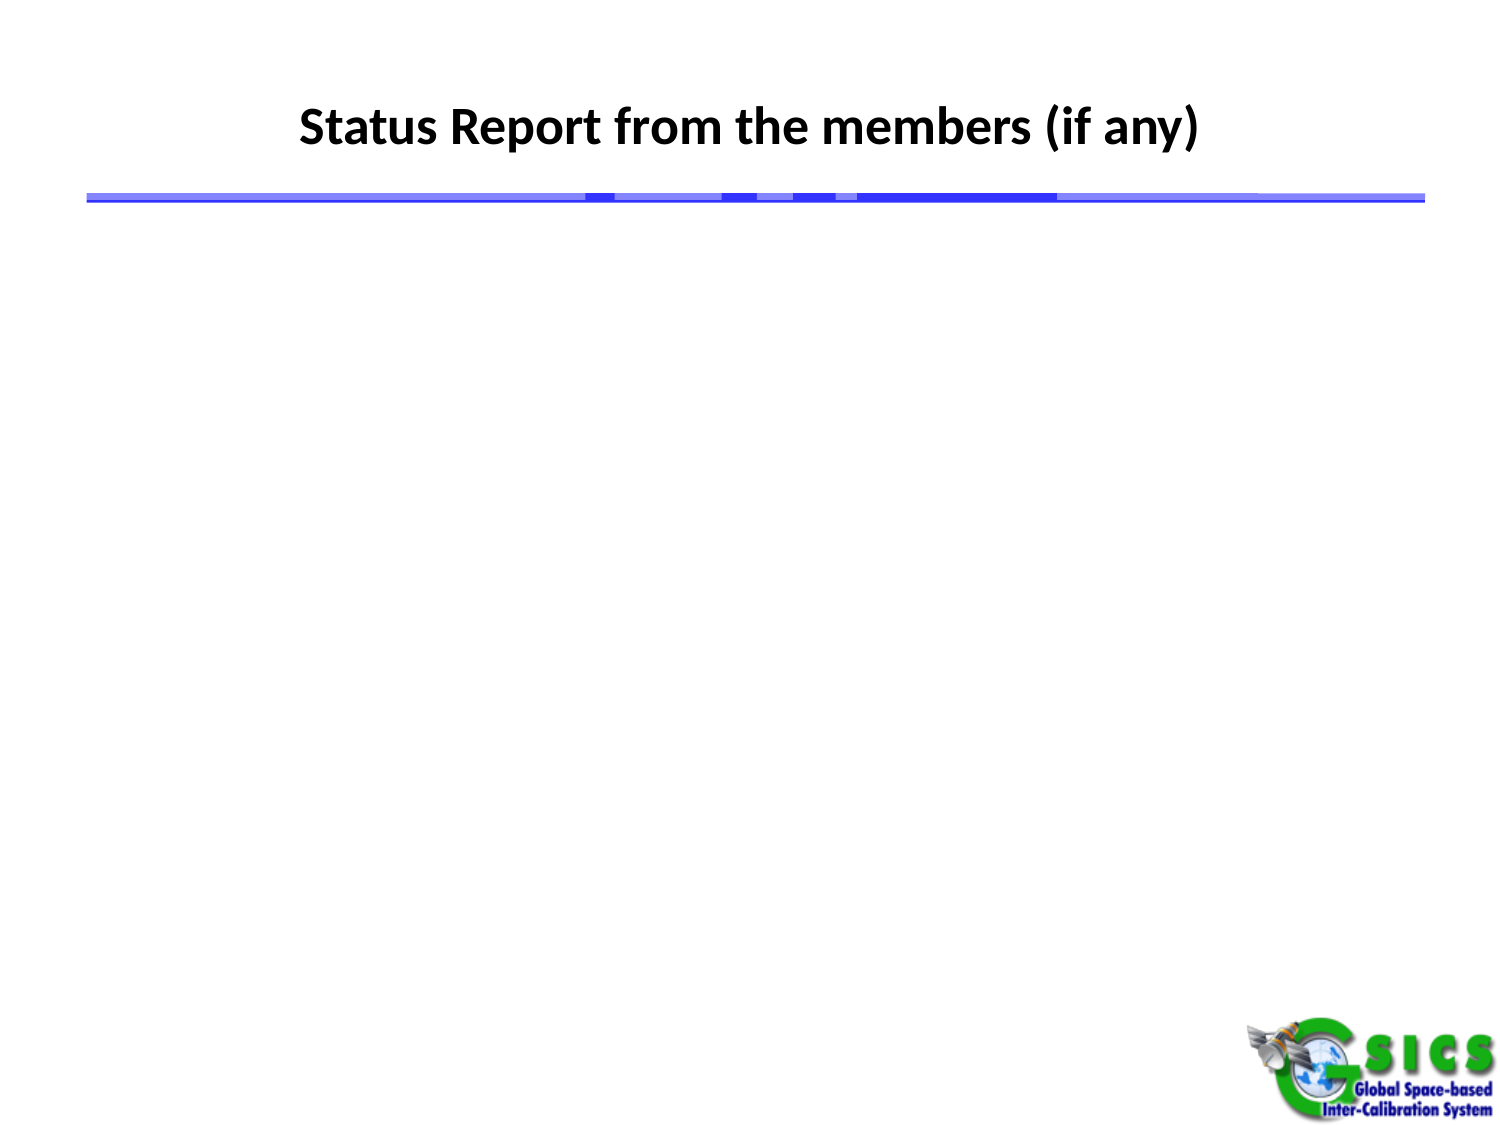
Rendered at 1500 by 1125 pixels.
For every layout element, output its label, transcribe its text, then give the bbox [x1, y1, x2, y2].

title Status Report from the members (if any) [74, 44, 1426, 202]
picture [1240, 1010, 1500, 1125]
